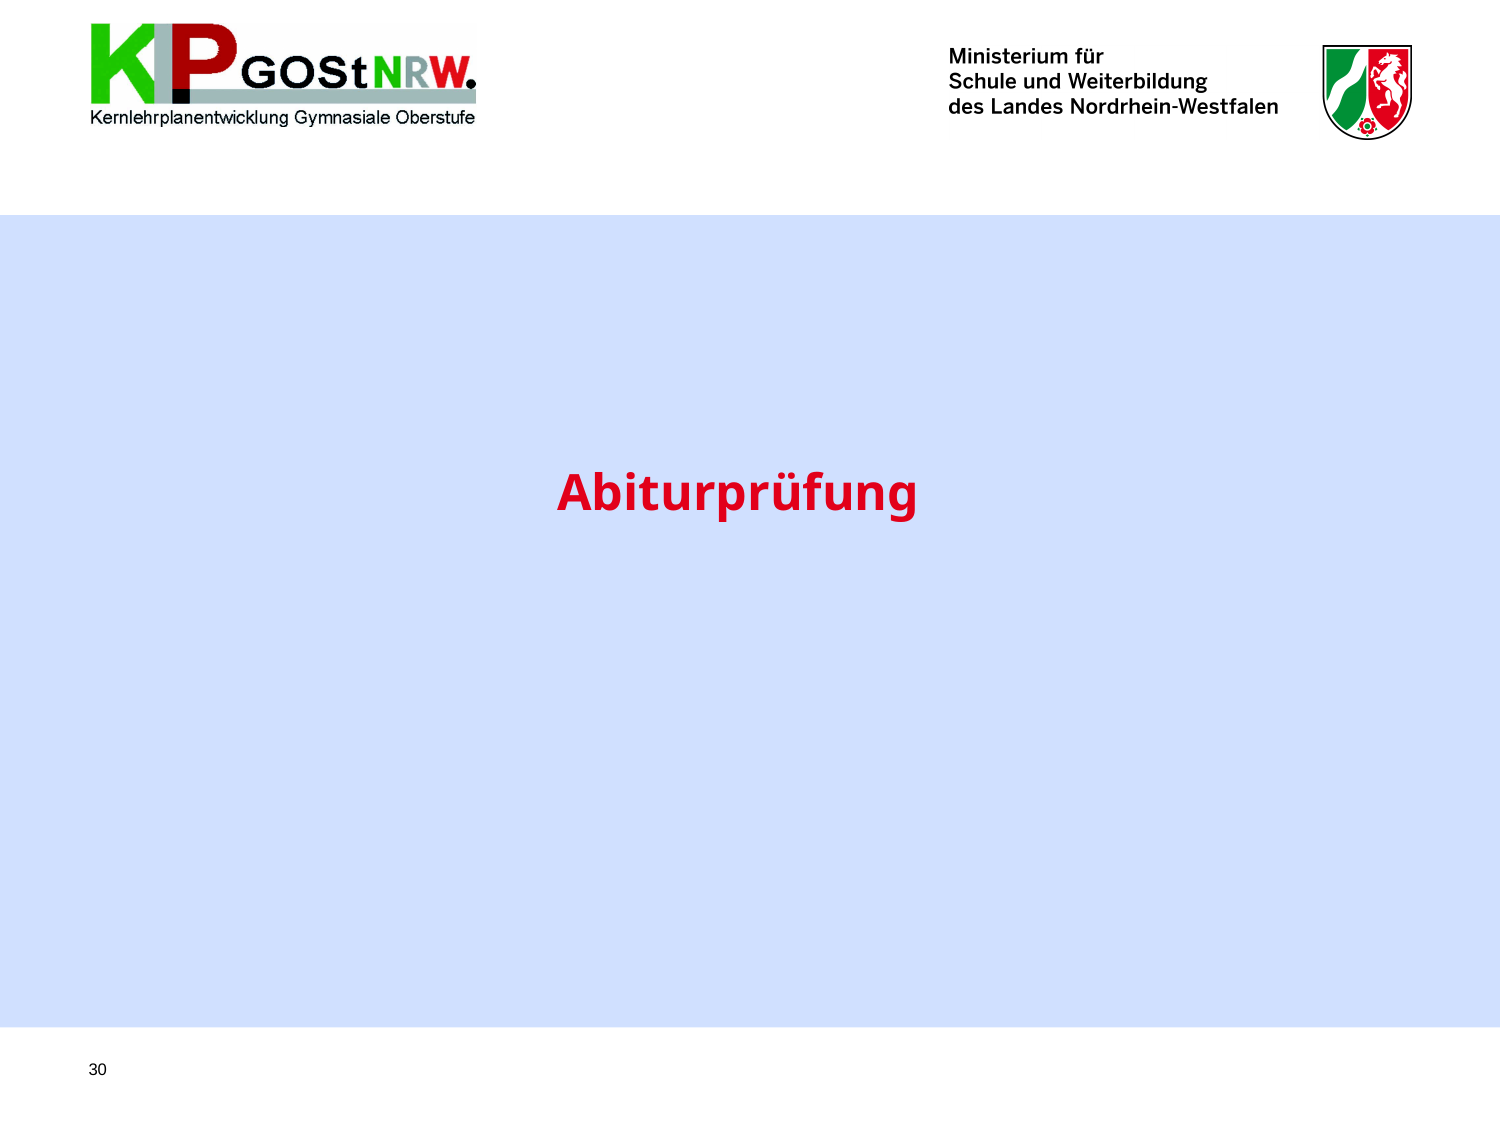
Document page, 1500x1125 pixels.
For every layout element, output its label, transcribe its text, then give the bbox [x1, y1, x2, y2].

title Abiturprüfung [76, 196, 1400, 1024]
picture [949, 45, 1412, 140]
slide_number 30 [88, 1058, 136, 1115]
picture [90, 23, 477, 127]
